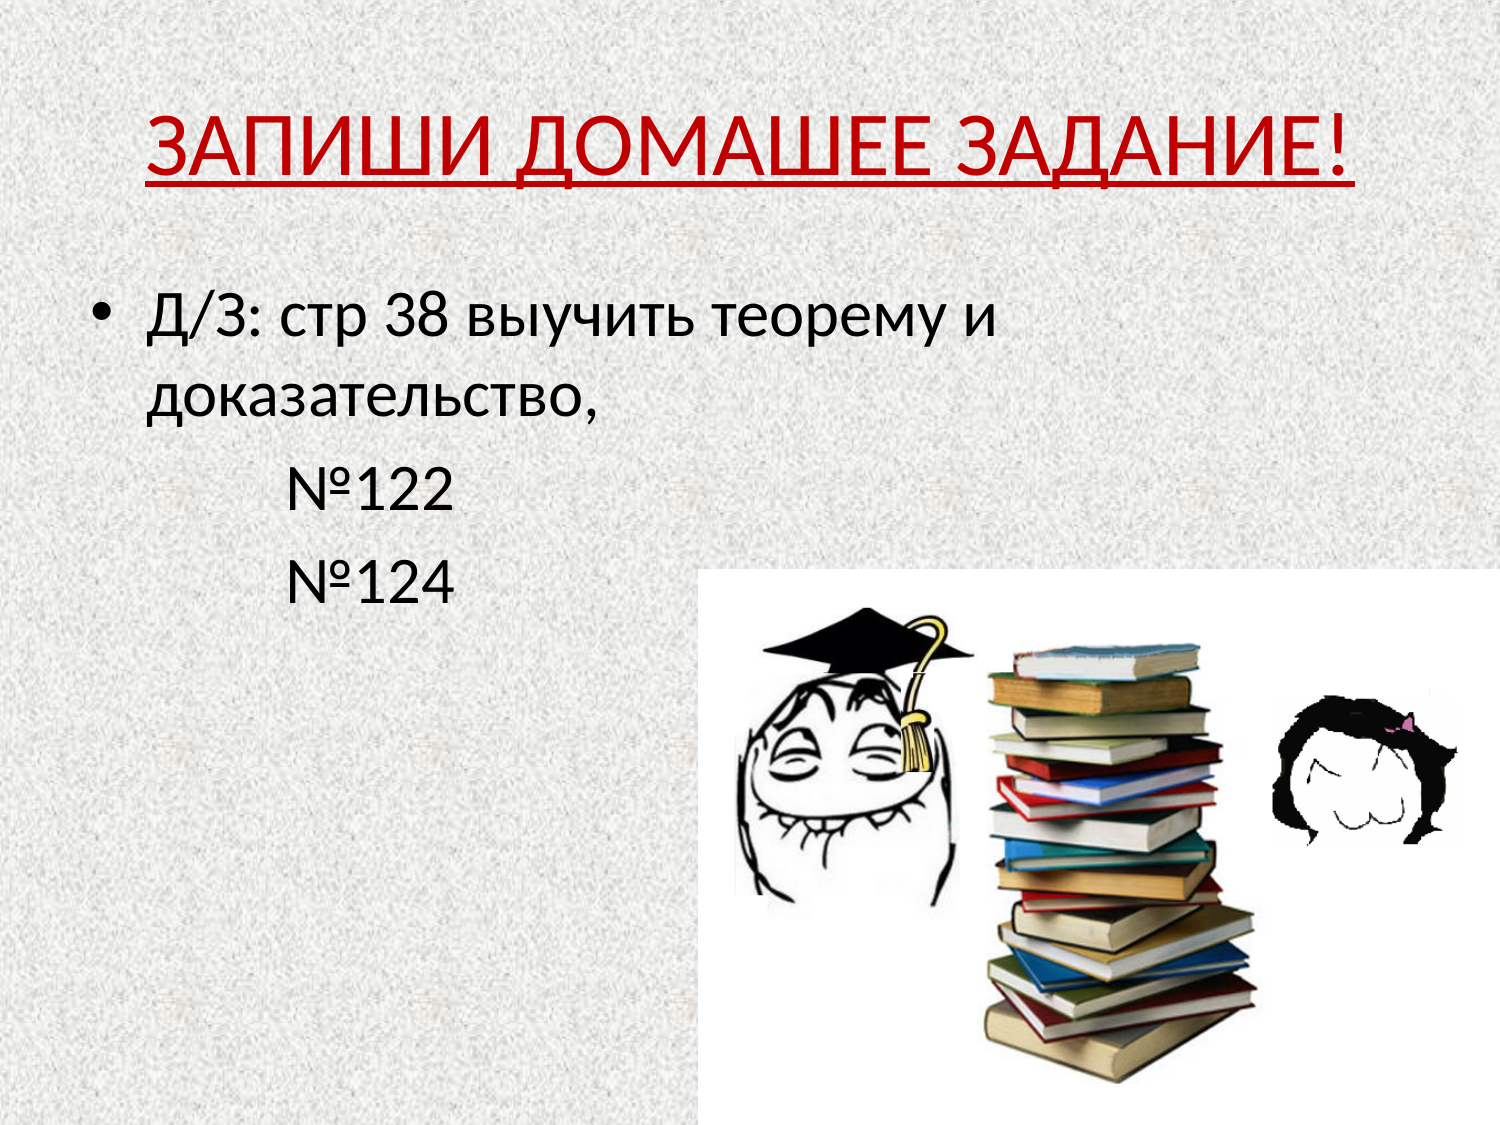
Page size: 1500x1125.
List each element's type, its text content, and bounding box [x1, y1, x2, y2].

title ЗАПИШИ ДОМАШЕЕ ЗАДАНИЕ! [75, 45, 1425, 233]
list Д/З: стр 38 выучить теорему и доказательство, №122 №124 [75, 262, 1425, 1005]
picture [0, 0, 1500, 1125]
